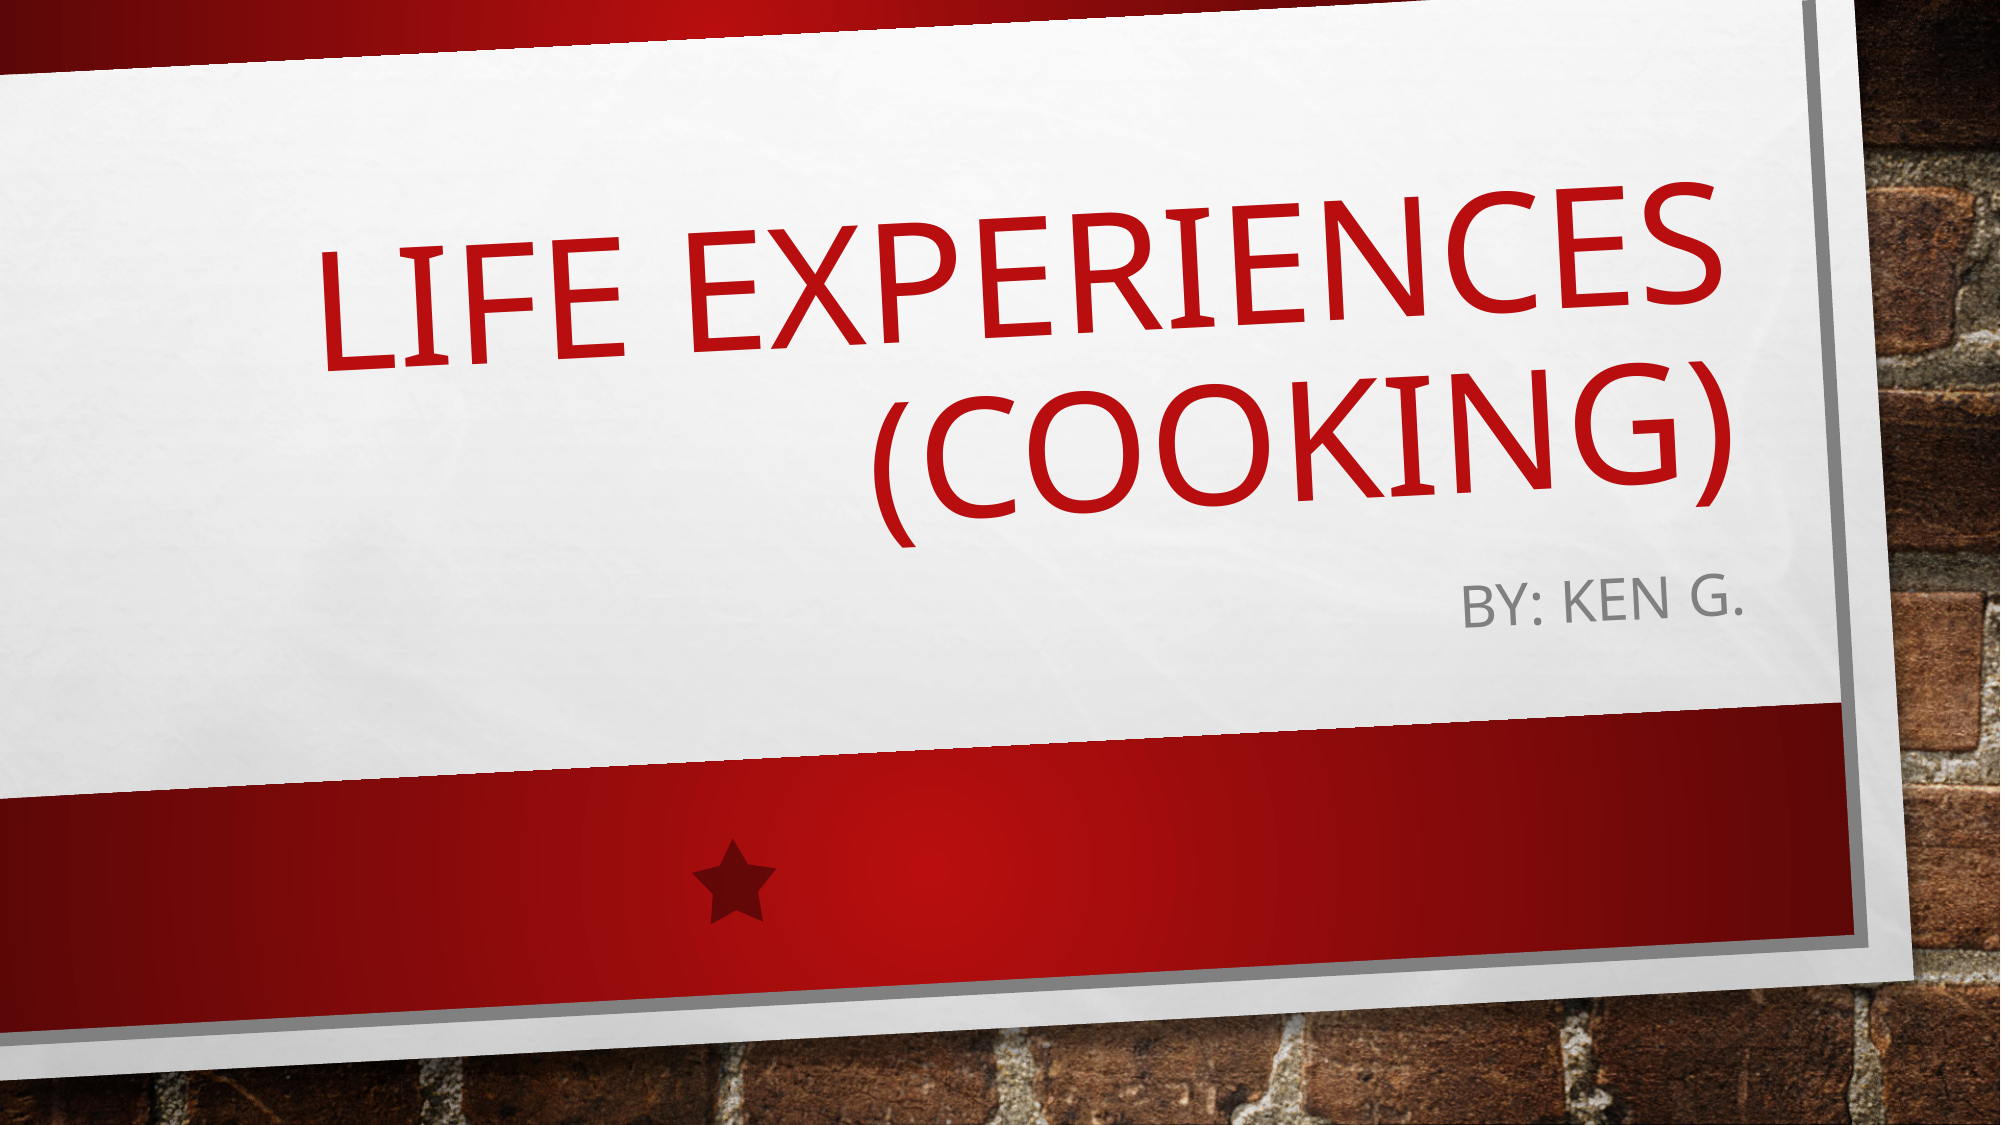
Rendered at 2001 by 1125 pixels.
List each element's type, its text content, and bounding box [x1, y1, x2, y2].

title Life experiences (cooking) [135, 67, 1758, 605]
subtitle By: Ken G. [159, 533, 1763, 708]
picture [0, 0, 2000, 1125]
